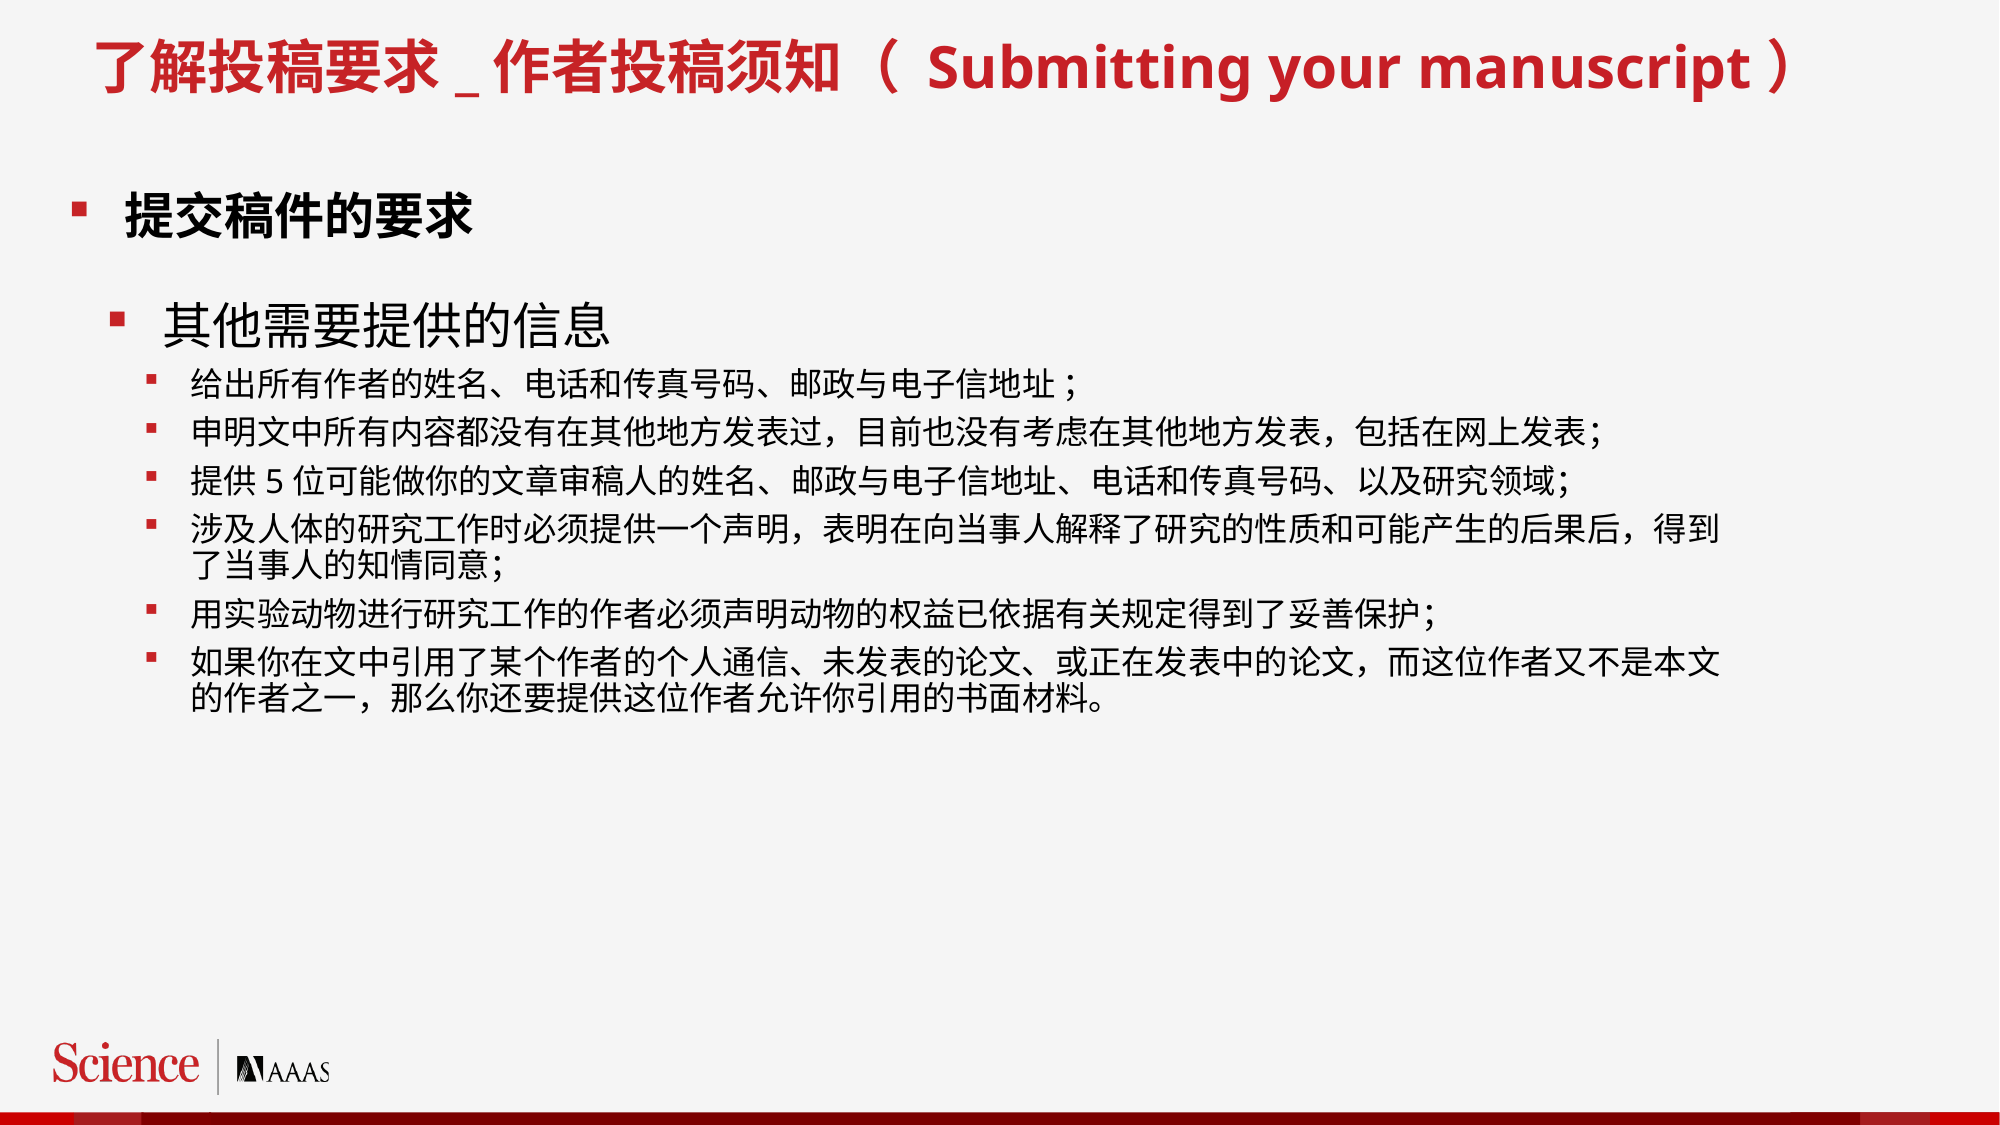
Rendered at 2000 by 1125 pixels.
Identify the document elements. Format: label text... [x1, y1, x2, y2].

text_box 了解投稿要求_作者投稿须知（ Submitting your manuscript） [76, 31, 1937, 124]
text_box 提交稿件的要求 其他需要提供的信息 给出所有作者的姓名、电话和传真号码、邮政与电子信地址 ； 申明文中所有内容都没有在其他地方发表过，目前也没有考虑在其他地方发表，包括在网上发表； 提供5位可能做你的文章审稿人的姓名、邮政与电子信地址、电话和传真号码、以及研究领域； 涉及人体的研究工作时必须提供一个声明，表明在向当事人解释了研究的性质和可能产生的后果后，得到了当事人的知情同意； 用实验动物进行研究工作的作者必须声明动物的权益已依据有关规定得到了妥善保护； 如果你在文中引用了某个作者的个人通信、未发表的论文、或正在发表中的论文，而这位作者又不是本文的作者之一，那么你还要提供这位作者允许你引用的书面材料。 [53, 184, 1753, 1071]
